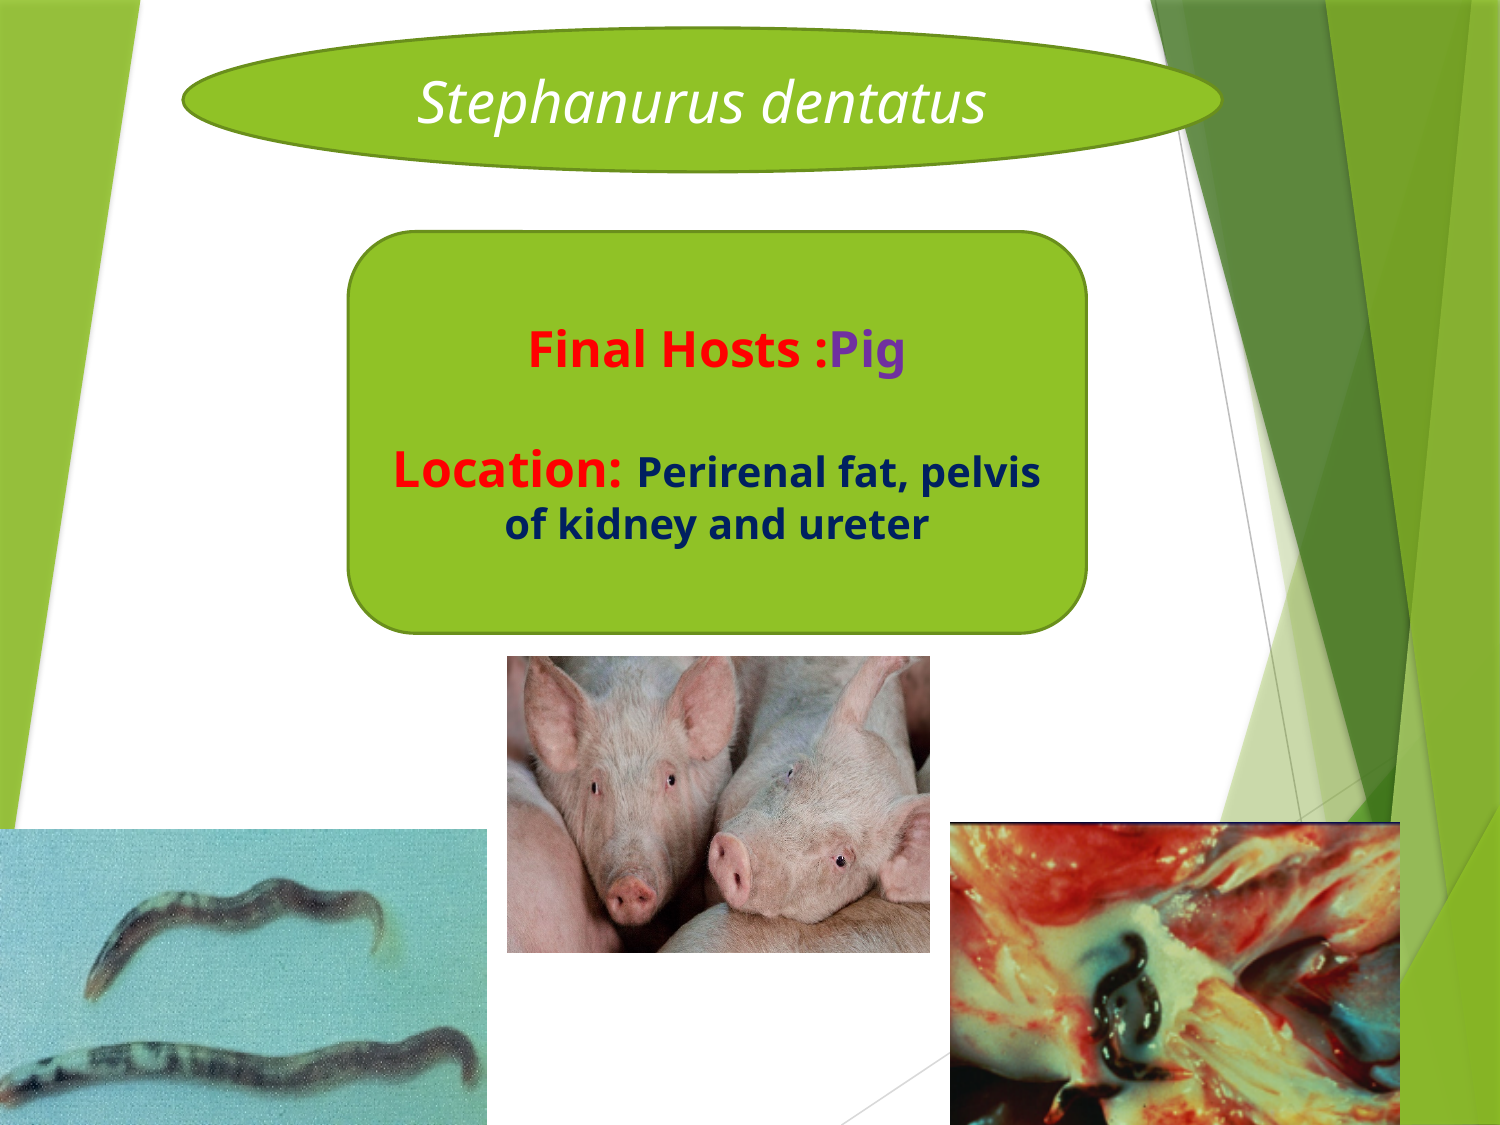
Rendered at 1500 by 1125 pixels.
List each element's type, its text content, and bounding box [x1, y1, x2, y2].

text_box Final Hosts :Pig Location: Perirenal fat, pelvis of kidney and ureter [346, 229, 1088, 635]
text_box Stephanurus dentatus [181, 26, 1224, 174]
picture [0, 829, 487, 1125]
picture [507, 656, 930, 953]
picture [950, 821, 1401, 1125]
subtitle [242, 240, 1046, 1117]
